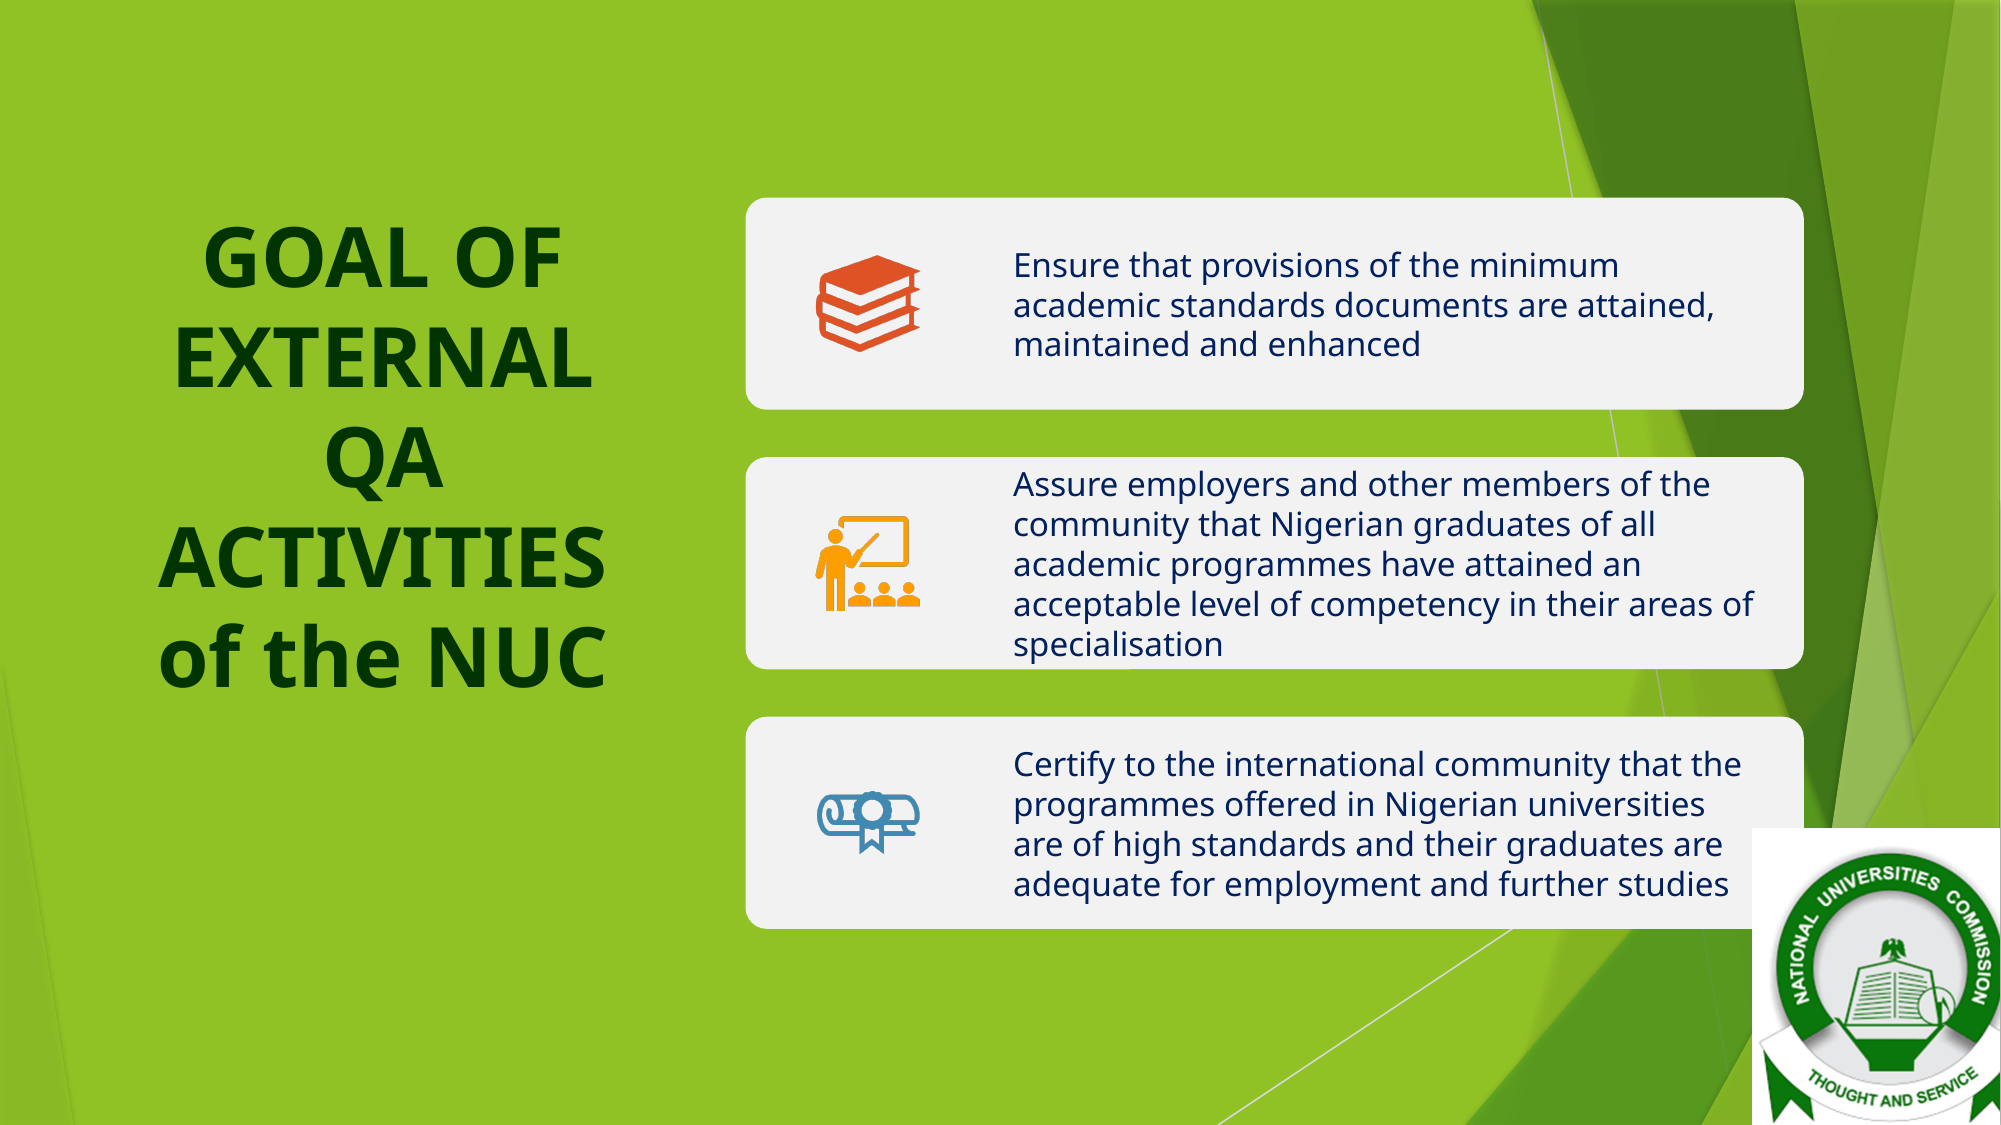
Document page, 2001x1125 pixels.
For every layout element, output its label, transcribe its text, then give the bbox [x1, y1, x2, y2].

title GOAL OF EXTERNAL QA ACTIVITIES of the NUC [107, 196, 659, 1020]
picture [1751, 828, 2000, 1125]
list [744, 196, 1805, 931]
